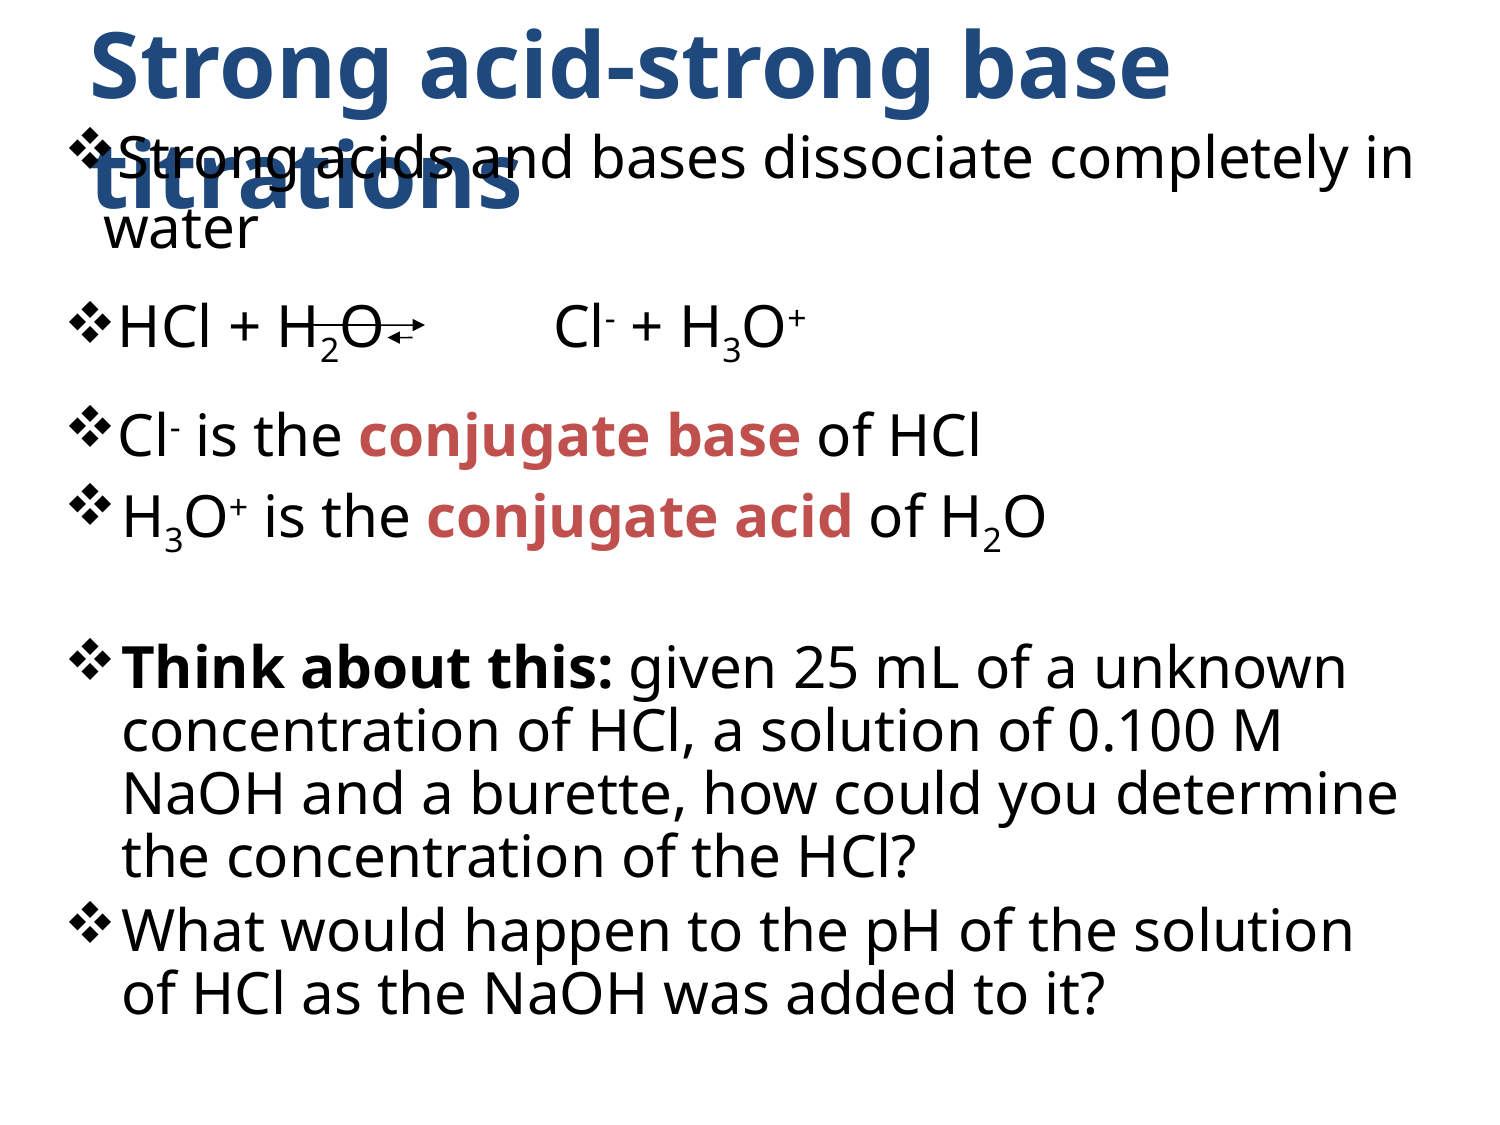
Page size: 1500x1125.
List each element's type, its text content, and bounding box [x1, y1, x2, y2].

text_box Strong acid-strong base titrations [74, 0, 1500, 113]
text_box Strong acids and bases dissociate completely in water HCl + H2O Cl- + H3O+ Cl- is the conjugate base of HCl H3O+ is the conjugate acid of H2O Think about this: given 25 mL of a unknown concentration of HCl, a solution of 0.100 M NaOH and a burette, how could you determine the concentration of the HCl? What would happen to the pH of the solution of HCl as the NaOH was added to it? [50, 113, 1438, 1125]
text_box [312, 324, 426, 338]
